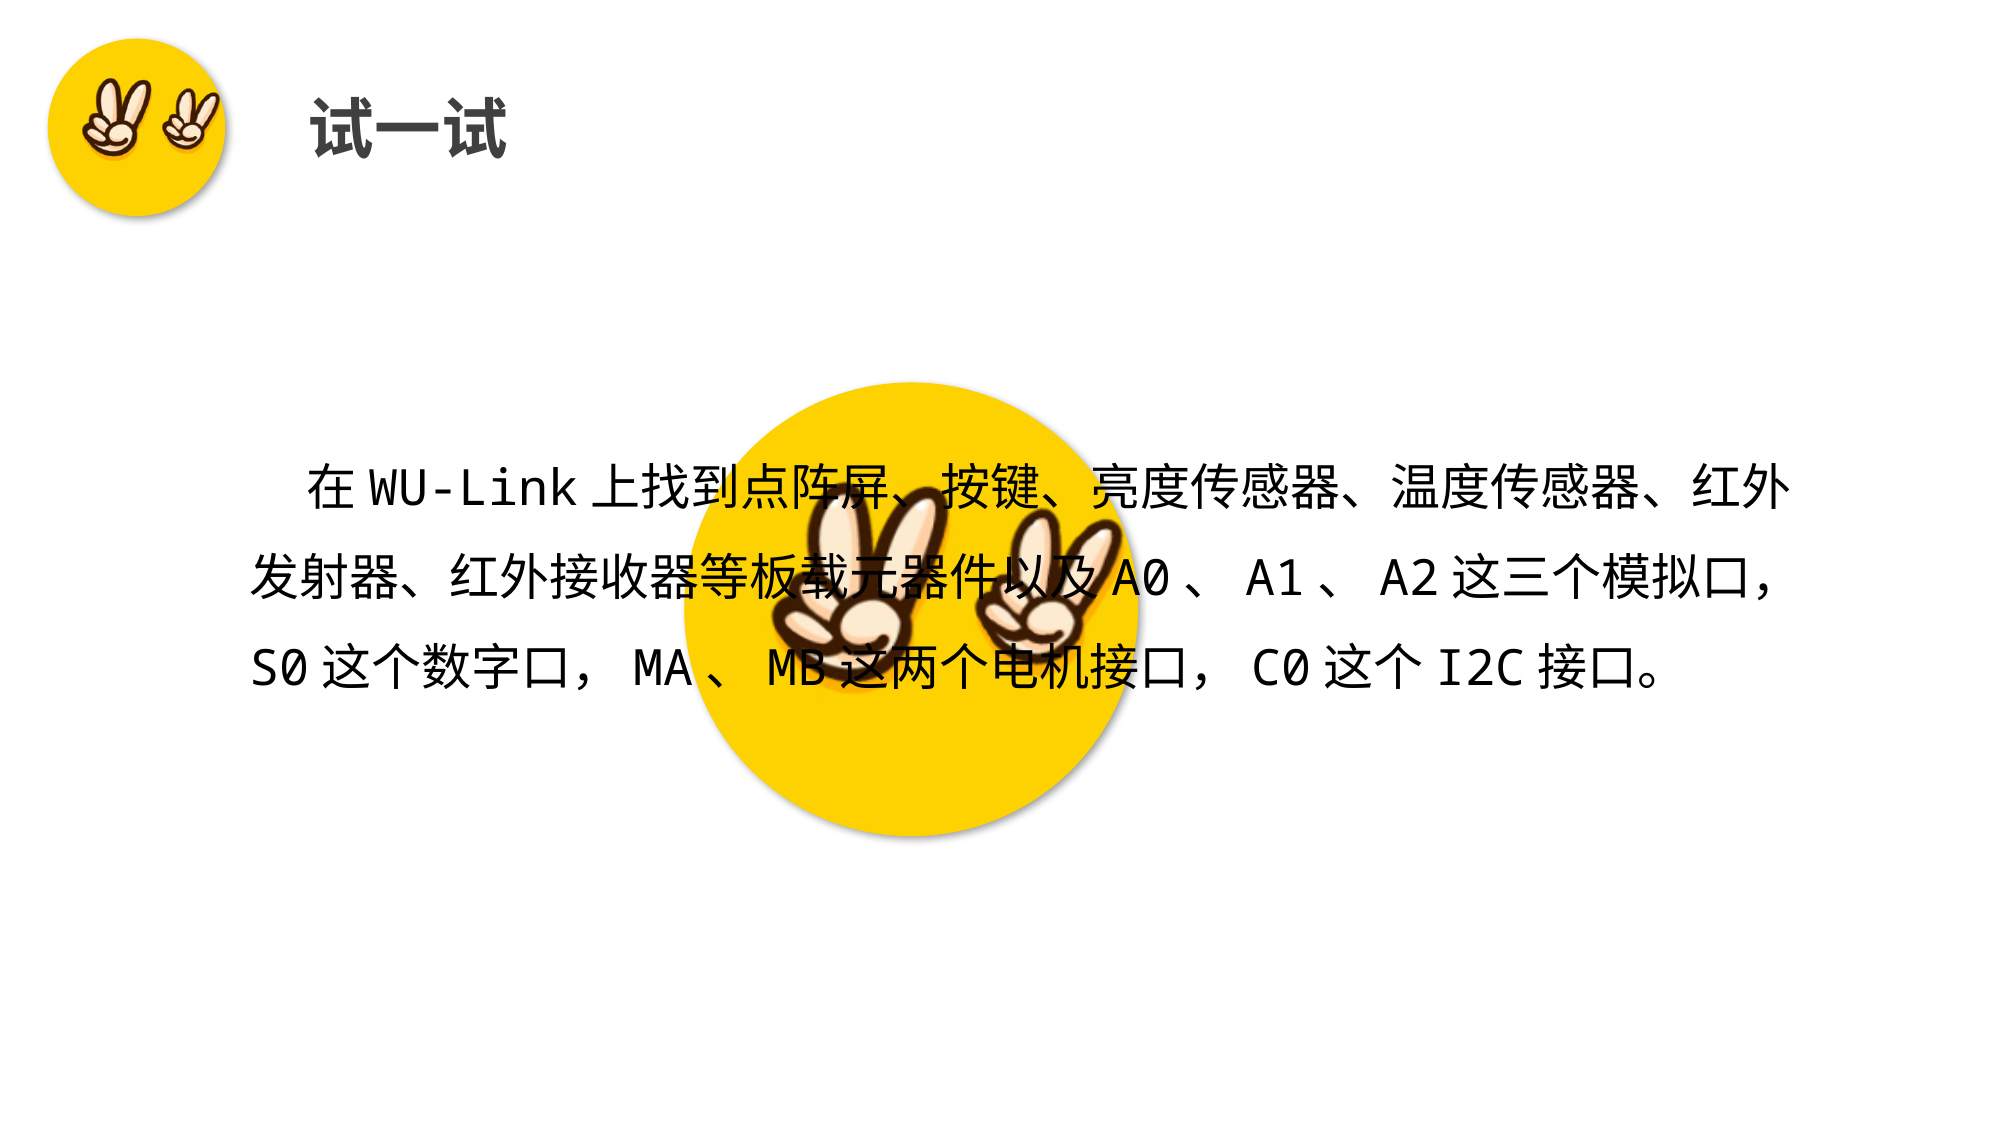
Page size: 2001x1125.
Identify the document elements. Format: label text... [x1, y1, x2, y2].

text_box 在WU-Link上找到点阵屏、按键、亮度传感器、温度传感器、红外发射器、红外接收器等板载元器件以及A0、A1、A2这三个模拟口，S0这个数字口，MA、MB这两个电机接口，C0这个I2C接口。 [194, 418, 1840, 704]
text_box [703, 704, 1119, 838]
text_box 试一试 [292, 79, 523, 175]
text_box [46, 37, 227, 218]
text_box [787, 381, 1035, 418]
